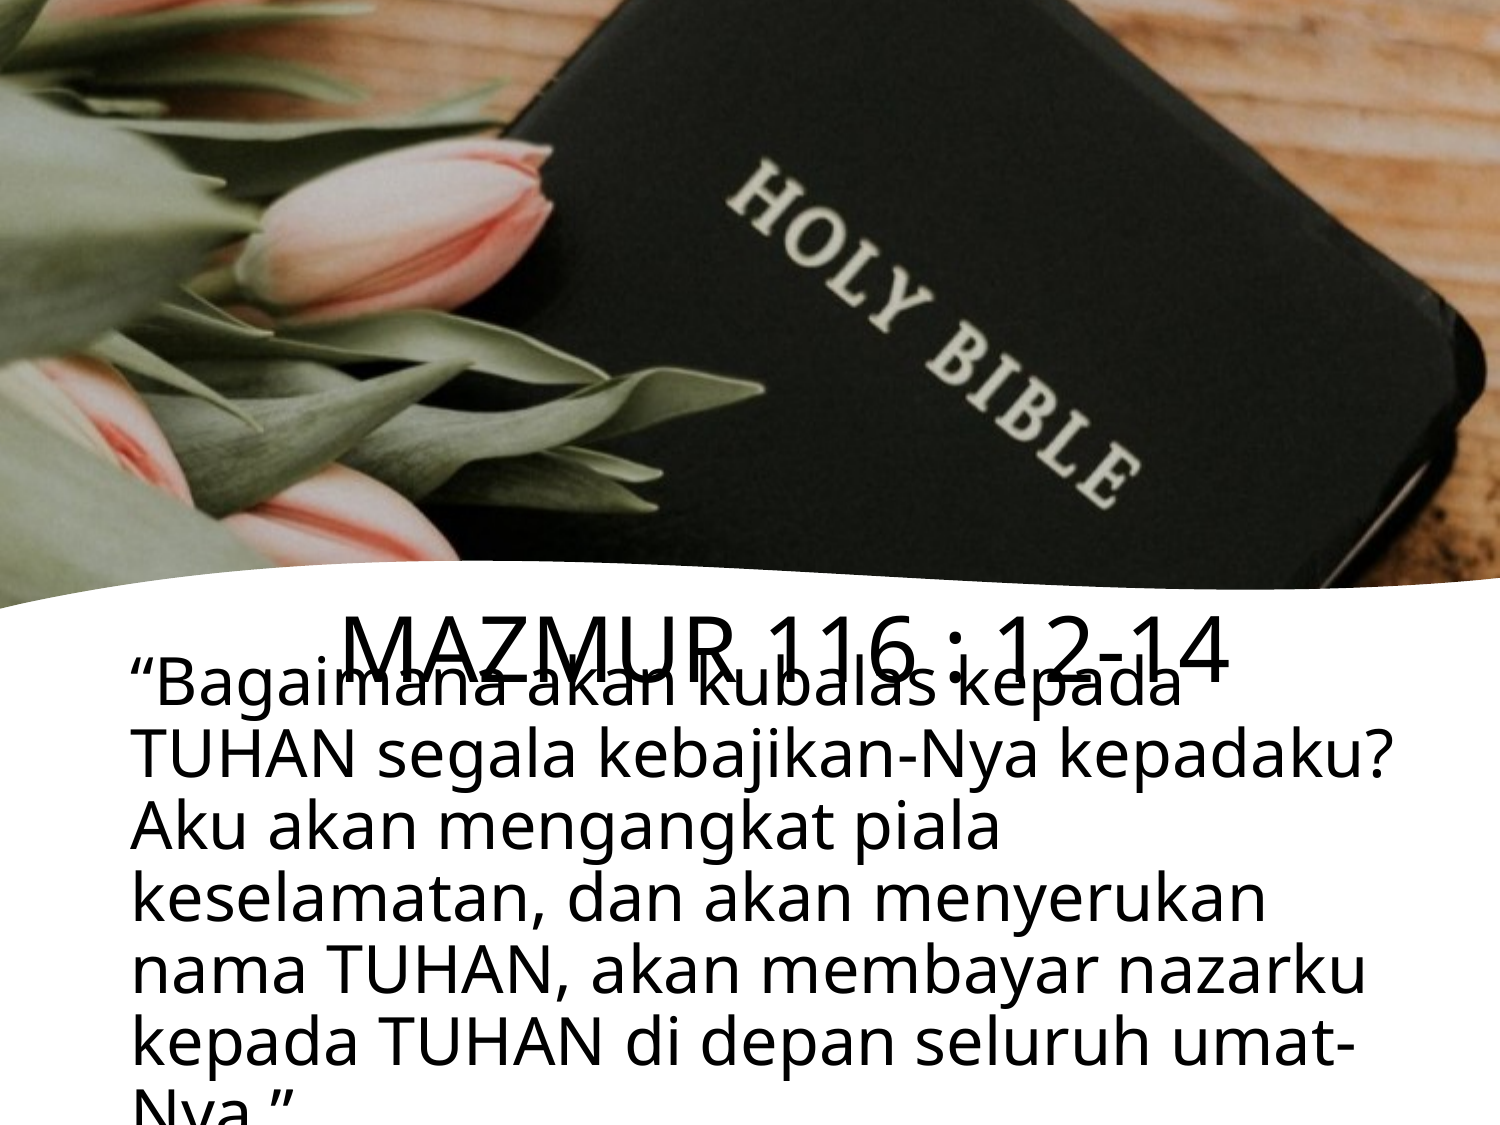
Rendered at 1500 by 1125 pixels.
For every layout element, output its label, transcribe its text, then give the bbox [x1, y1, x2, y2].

picture [0, 0, 1500, 609]
title MAZMUR 116 : 12-14 [307, 609, 1261, 684]
list “Bagaimana akan kubalas kepada TUHAN segala kebajikan-Nya kepadaku? Aku akan mengangkat piala keselamatan, dan akan menyerukan nama TUHAN, akan membayar nazarku kepada TUHAN di depan seluruh umat-Nya.” [115, 684, 1424, 1108]
